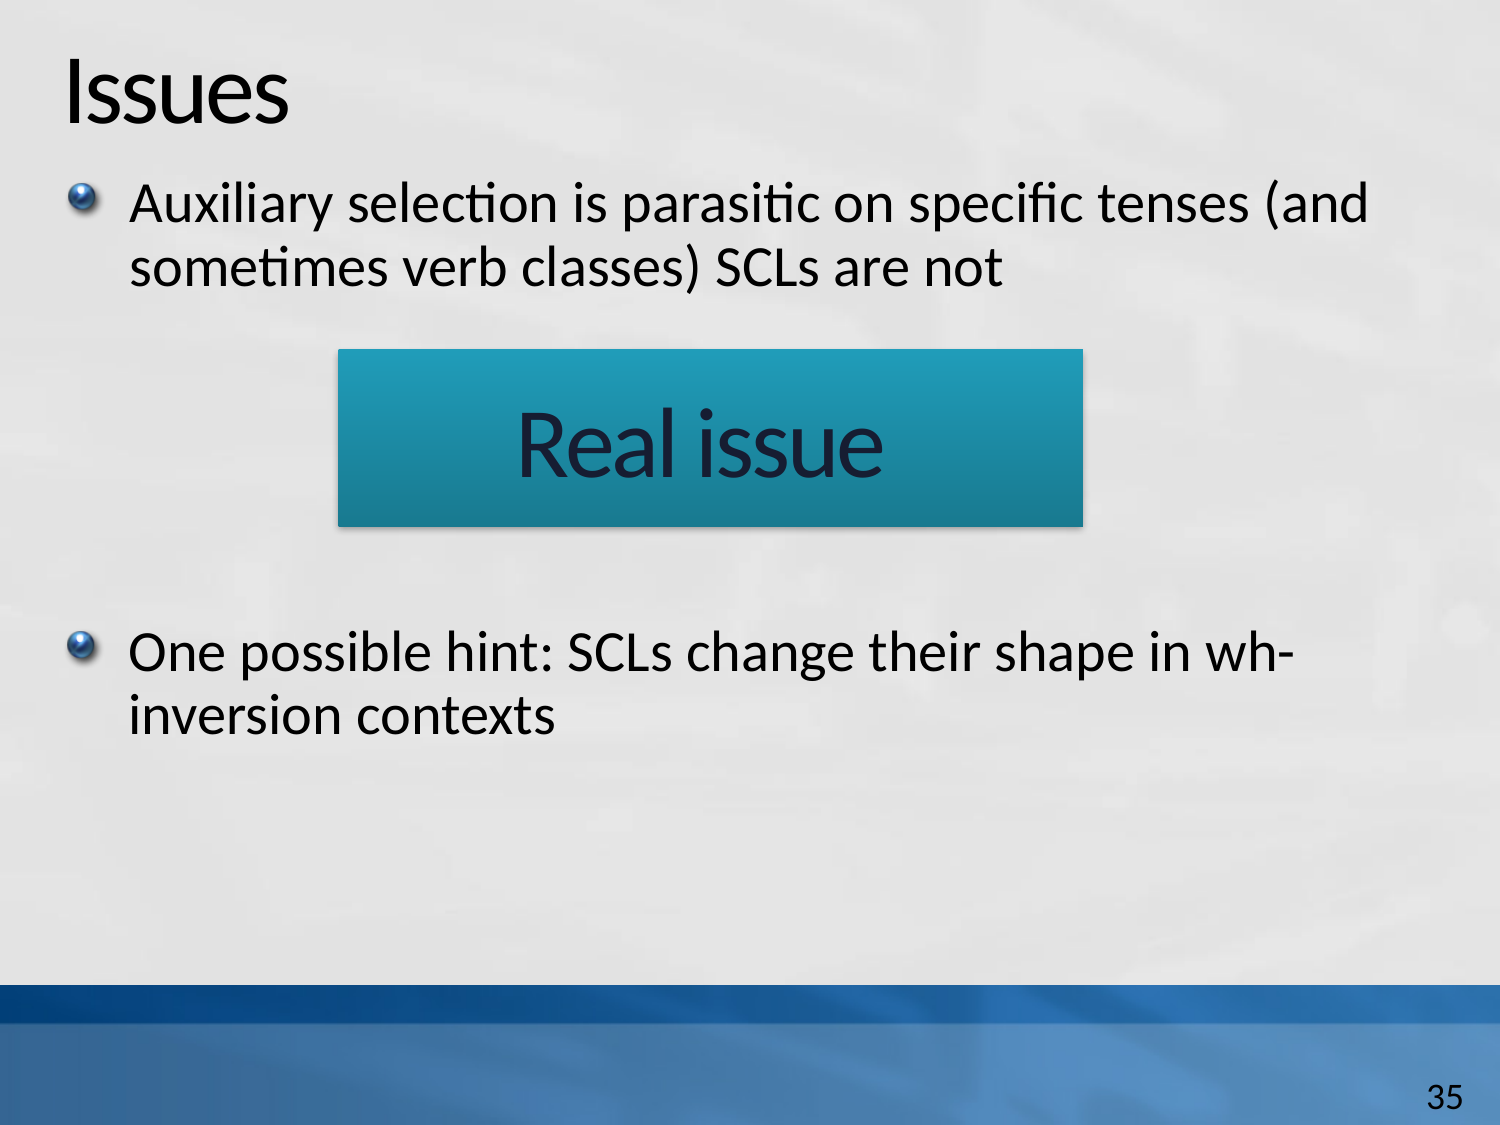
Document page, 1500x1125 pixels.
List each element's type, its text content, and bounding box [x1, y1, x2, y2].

text_box 35 [1411, 1064, 1500, 1125]
picture [0, 0, 1500, 1125]
title Issues [62, 37, 1438, 147]
list Auxiliary selection is parasitic on specific tenses (and sometimes verb classes) SCLs are not [64, 172, 1438, 300]
text_box [338, 349, 1083, 527]
text_box Real issue [346, 370, 1056, 505]
text_box One possible hint: SCLs change their shape in wh- inversion contexts [63, 621, 1437, 748]
